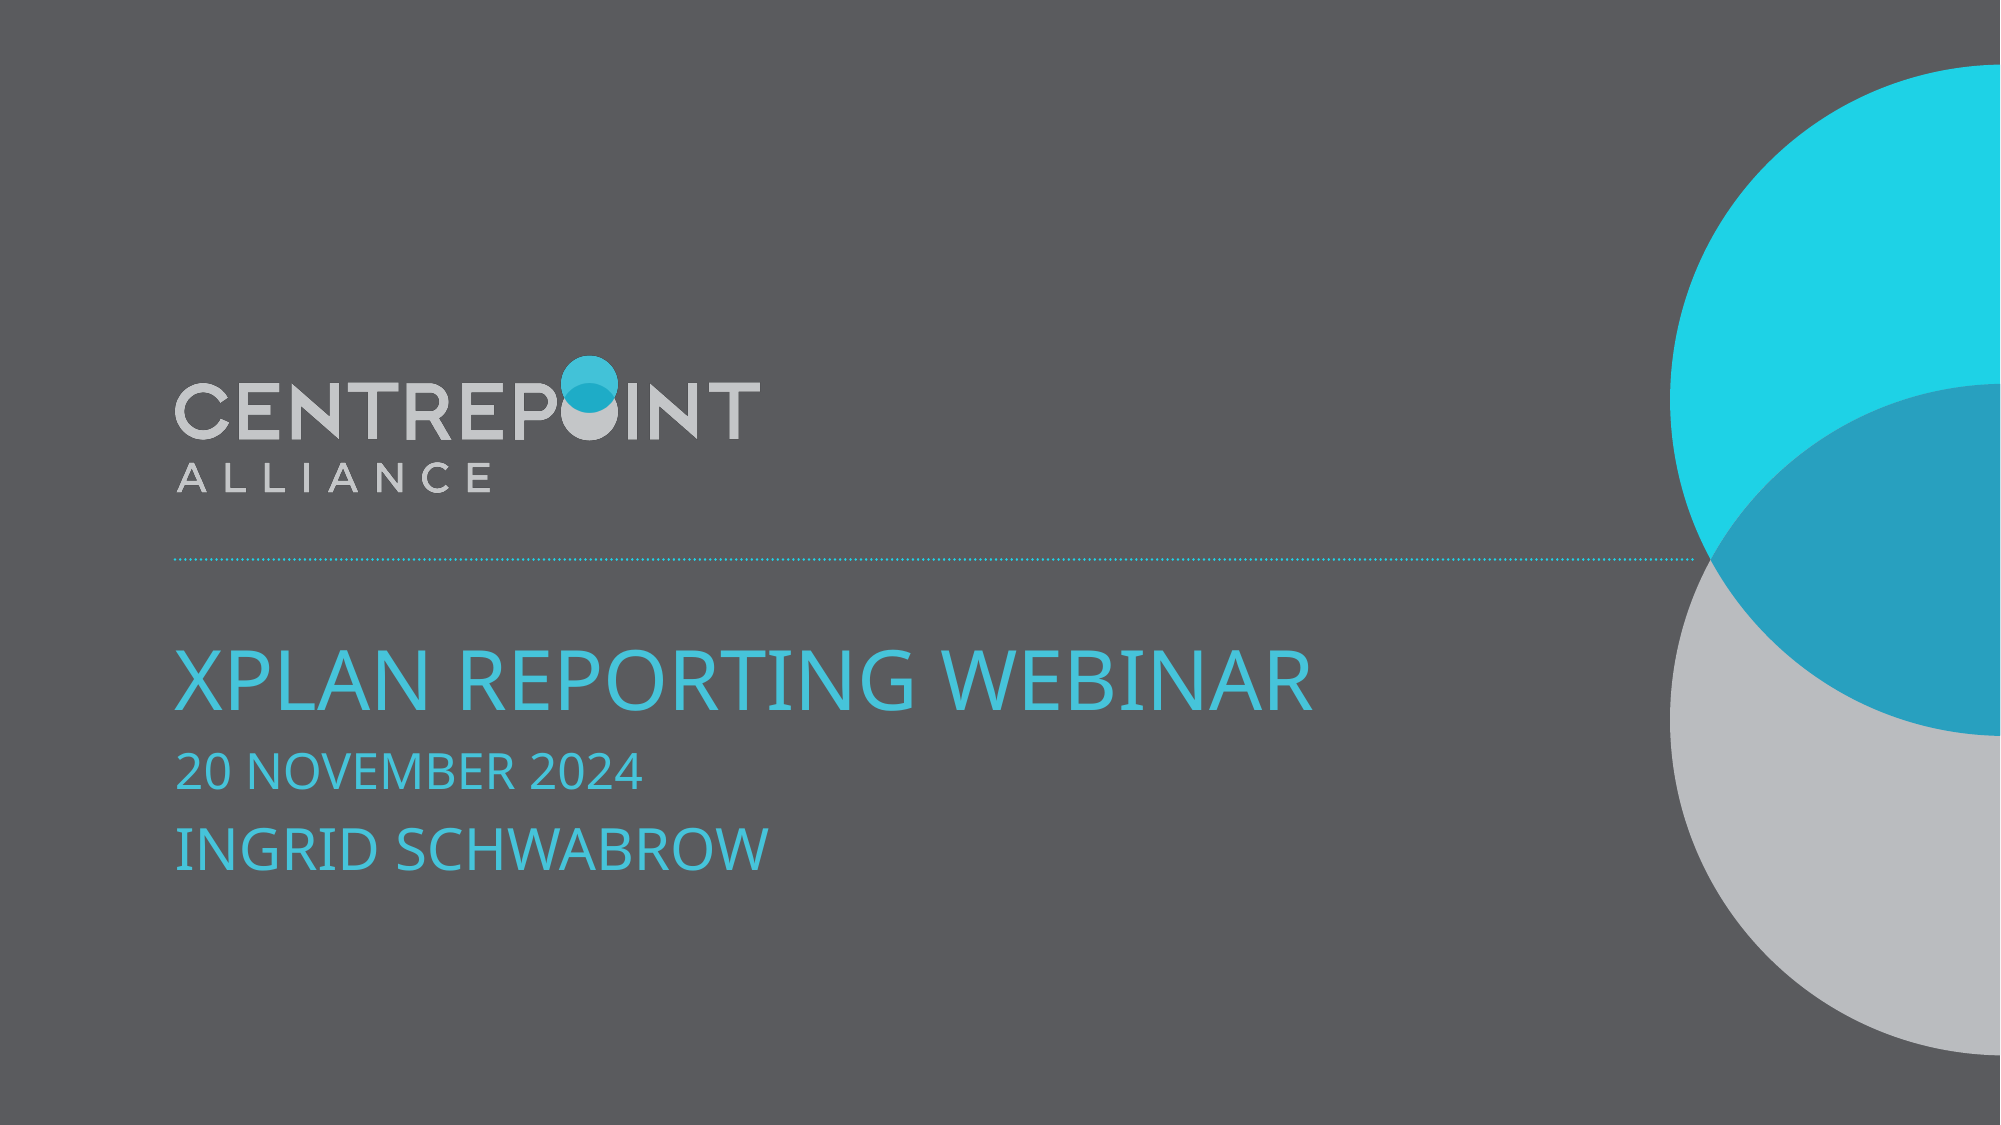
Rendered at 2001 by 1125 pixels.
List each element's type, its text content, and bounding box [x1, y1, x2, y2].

picture [90, 268, 845, 576]
list XPLAN REPORTING webinar 20 November 2024 INGRID sCHWABROW [174, 614, 1525, 991]
